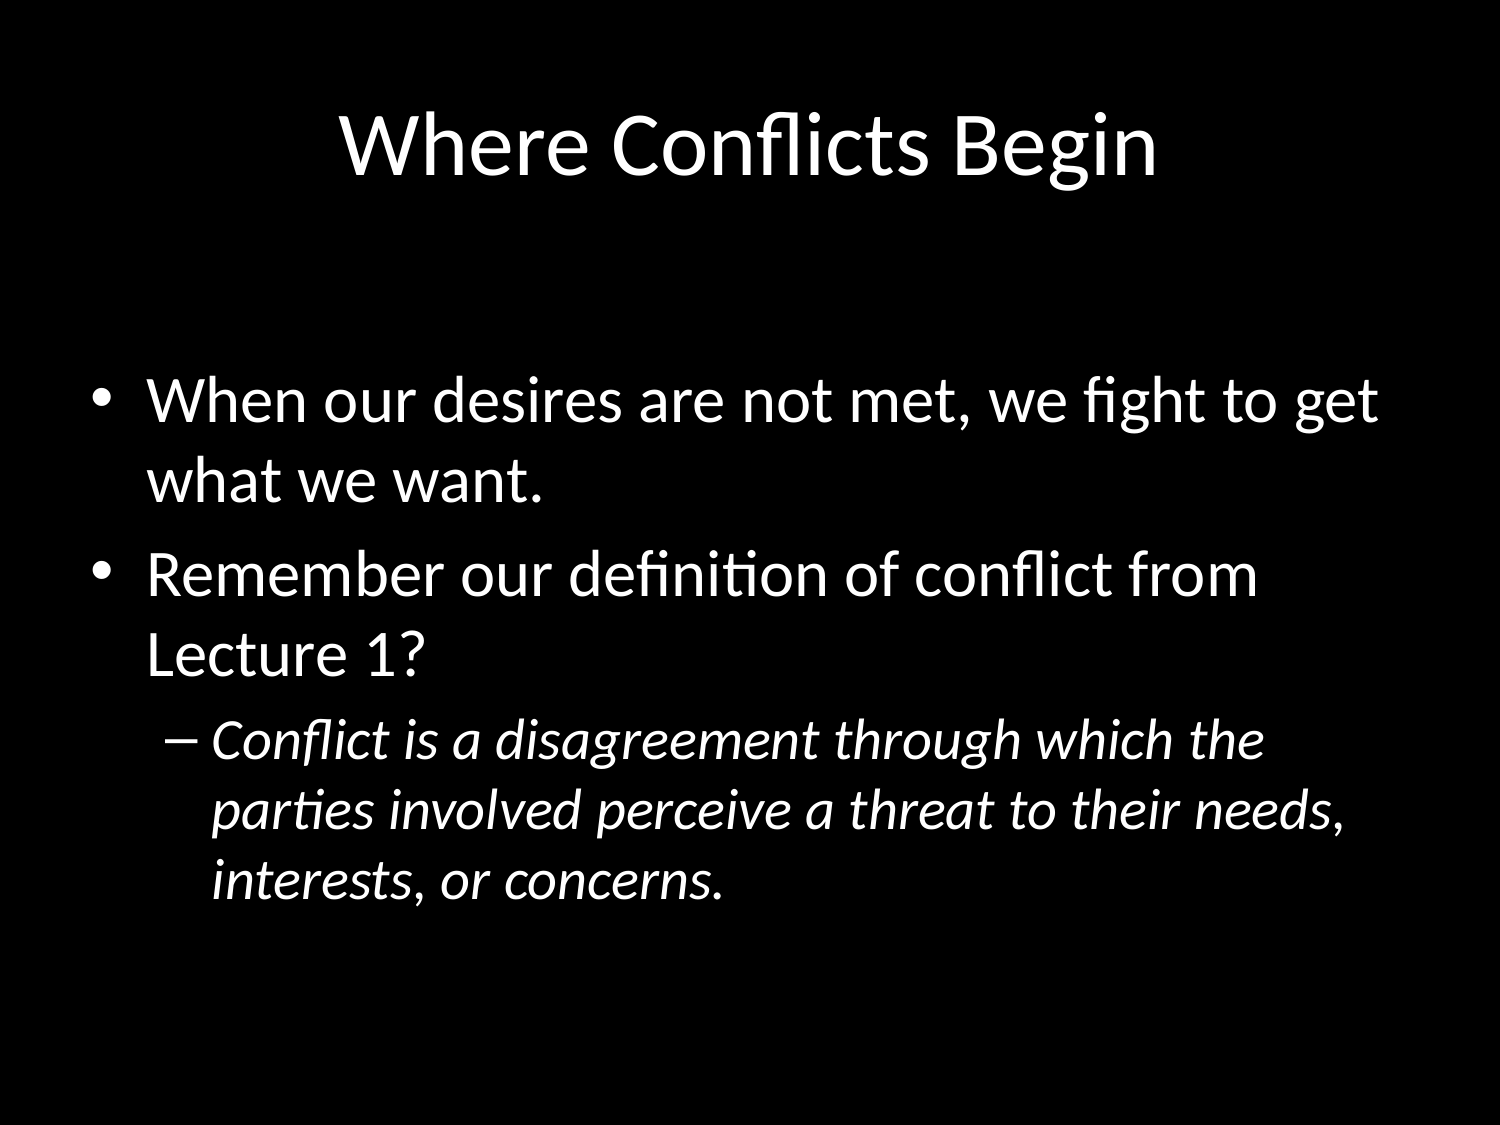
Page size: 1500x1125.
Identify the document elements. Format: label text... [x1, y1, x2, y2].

title Where Conflicts Begin [75, 45, 1425, 233]
list When our desires are not met, we fight to get what we want. Remember our definition of conflict from Lecture 1? Conflict is a disagreement through which the parties involved perceive a threat to their needs, interests, or concerns. [75, 262, 1425, 1005]
